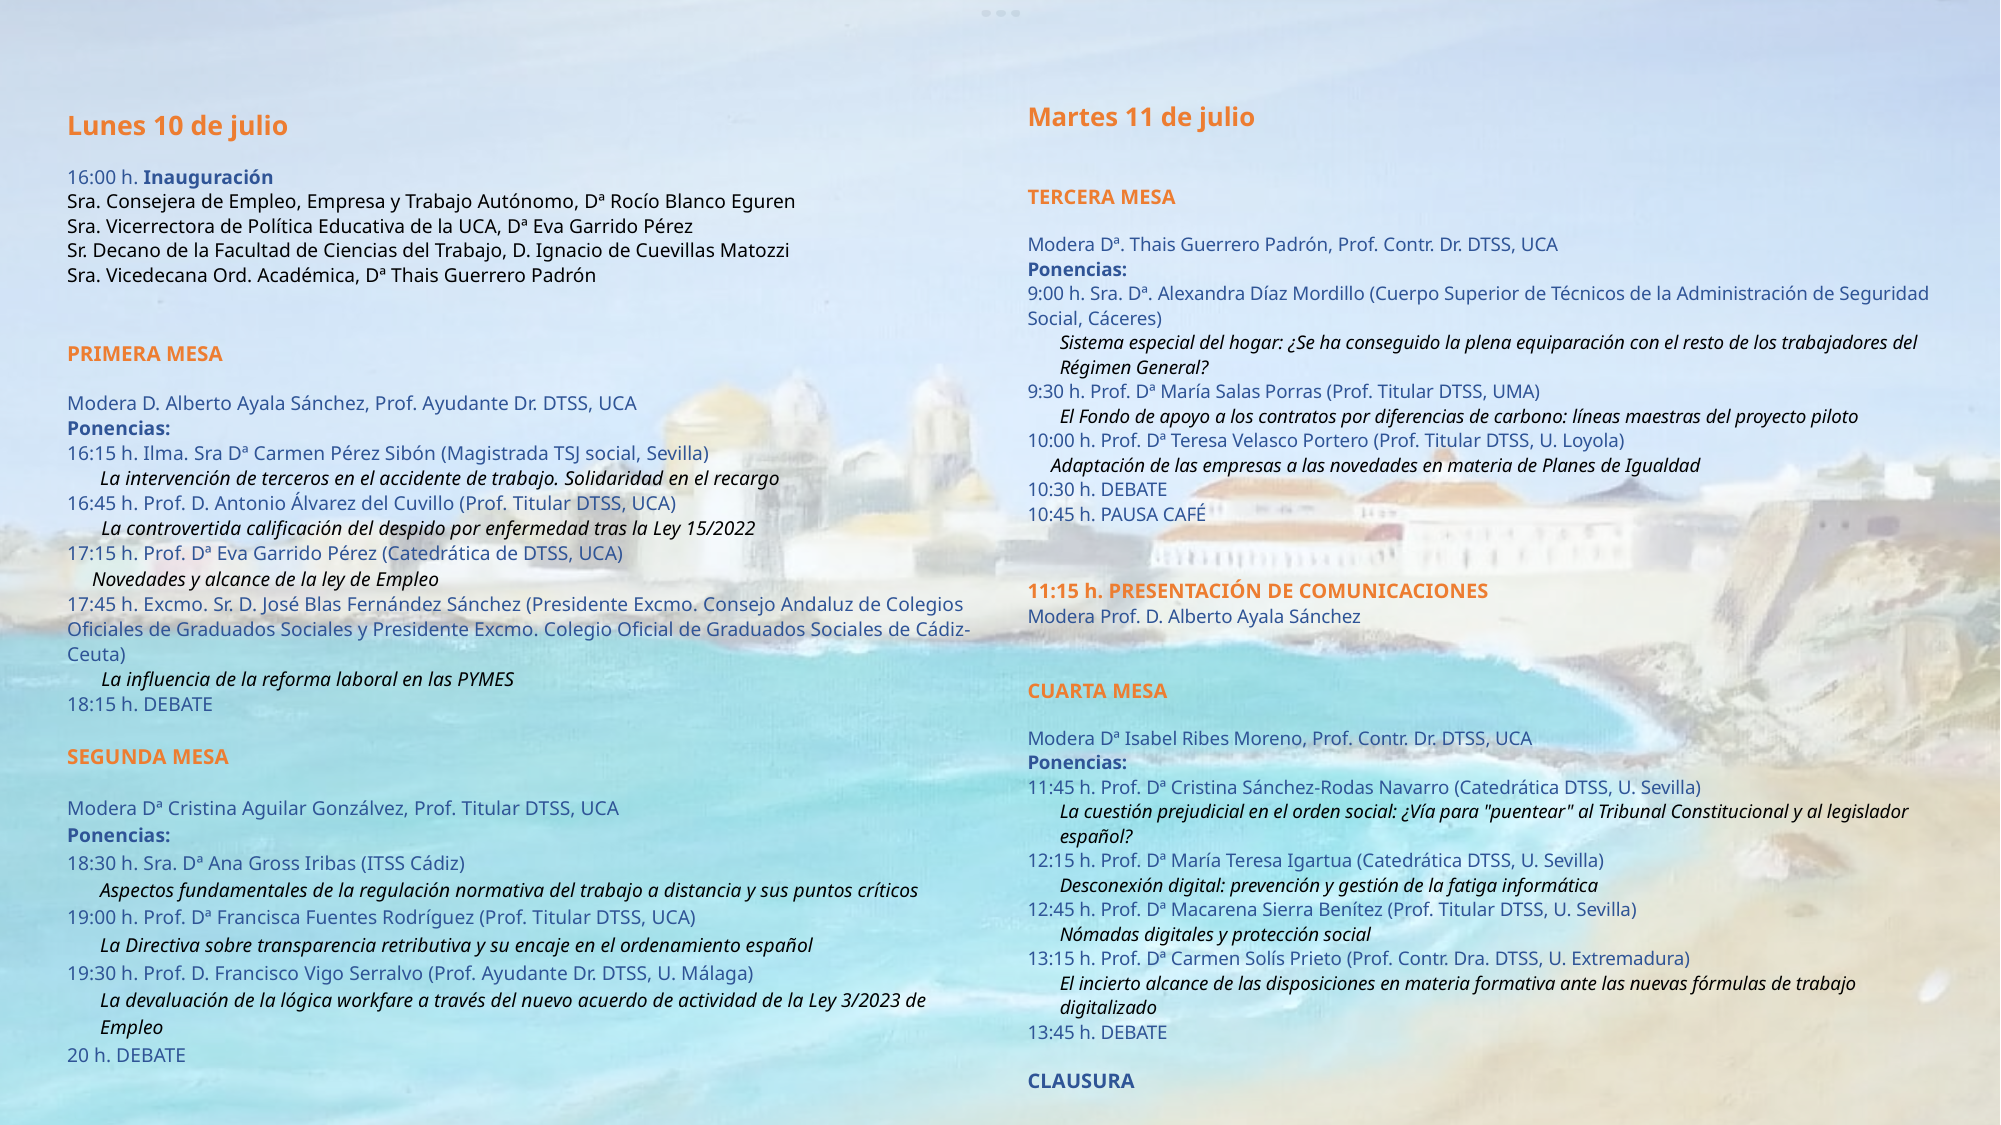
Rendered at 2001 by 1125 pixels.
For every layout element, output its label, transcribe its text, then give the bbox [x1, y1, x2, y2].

list Lunes 10 de julio 16:00 h. Inauguración Sra. Consejera de Empleo, Empresa y Trabajo Autónomo, Dª Rocío Blanco Eguren Sra. Vicerrectora de Política Educativa de la UCA, Dª Eva Garrido Pérez Sr. Decano de la Facultad de Ciencias del Trabajo, D. Ignacio de Cuevillas Matozzi Sra. Vicedecana Ord. Académica, Dª Thais Guerrero Padrón PRIMERA MESA Modera D. Alberto Ayala Sánchez, Prof. Ayudante Dr. DTSS, UCA Ponencias: 16:15 h. Ilma. Sra Dª Carmen Pérez Sibón (Magistrada TSJ social, Sevilla) La intervención de terceros en el accidente de trabajo. Solidaridad en el recargo 16:45 h. Prof. D. Antonio Álvarez del Cuvillo (Prof. Titular DTSS, UCA) La controvertida calificación del despido por enfermedad tras la Ley 15/2022 17:15 h. Prof. Dª Eva Garrido Pérez (Catedrática de DTSS, UCA) Novedades y alcance de la ley de Empleo 17:45 h. Excmo. Sr. D. José Blas Fernández Sánchez (Presidente Excmo. Consejo Andaluz de Colegios Oficiales de Graduados Sociales y Presidente Excmo. Colegio Oficial de Graduados Sociales de Cádiz-Ceuta) La influencia de la reforma laboral en las PYMES 18:15 h. DEBATE SEGUNDA MESA Modera Dª Cristina Aguilar Gonzálvez, Prof. Titular DTSS, UCA Ponencias: 18:30 h. Sra. Dª Ana Gross Iribas (ITSS Cádiz) Aspectos fundamentales de la regulación normativa del trabajo a distancia y sus puntos críticos 19:00 h. Prof. Dª Francisca Fuentes Rodríguez (Prof. Titular DTSS, UCA) La Directiva sobre transparencia retributiva y su encaje en el ordenamiento español 19:30 h. Prof. D. Francisco Vigo Serralvo (Prof. Ayudante Dr. DTSS, U. Málaga) La devaluación de la lógica workfare a través del nuevo acuerdo de actividad de la Ley 3/2023 de Empleo 20 h. DEBATE [52, 67, 988, 1084]
list Martes 11 de julio TERCERA MESA Modera Dª. Thais Guerrero Padrón, Prof. Contr. Dr. DTSS, UCA Ponencias: 9:00 h. Sra. Dª. Alexandra Díaz Mordillo (Cuerpo Superior de Técnicos de la Administración de Seguridad Social, Cáceres) Sistema especial del hogar: ¿Se ha conseguido la plena equiparación con el resto de los trabajadores del Régimen General? 9:30 h. Prof. Dª María Salas Porras (Prof. Titular DTSS, UMA) El Fondo de apoyo a los contratos por diferencias de carbono: líneas maestras del proyecto piloto 10:00 h. Prof. Dª Teresa Velasco Portero (Prof. Titular DTSS, U. Loyola) Adaptación de las empresas a las novedades en materia de Planes de Igualdad 10:30 h. DEBATE 10:45 h. PAUSA CAFÉ 11:15 h. PRESENTACIÓN DE COMUNICACIONES Modera Prof. D. Alberto Ayala Sánchez CUARTA MESA Modera Dª Isabel Ribes Moreno, Prof. Contr. Dr. DTSS, UCA Ponencias: 11:45 h. Prof. Dª Cristina Sánchez-Rodas Navarro (Catedrática DTSS, U. Sevilla) La cuestión prejudicial en el orden social: ¿Vía para "puentear" al Tribunal Constitucional y al legislador español? 12:15 h. Prof. Dª María Teresa Igartua (Catedrática DTSS, U. Sevilla) Desconexión digital: prevención y gestión de la fatiga informática 12:45 h. Prof. Dª Macarena Sierra Benítez (Prof. Titular DTSS, U. Sevilla) Nómadas digitales y protección social 13:15 h. Prof. Dª Carmen Solís Prieto (Prof. Contr. Dra. DTSS, U. Extremadura) El incierto alcance de las disposiciones en materia formativa ante las nuevas fórmulas de trabajo digitalizado 13:45 h. DEBATE CLAUSURA [1012, 59, 1948, 1104]
